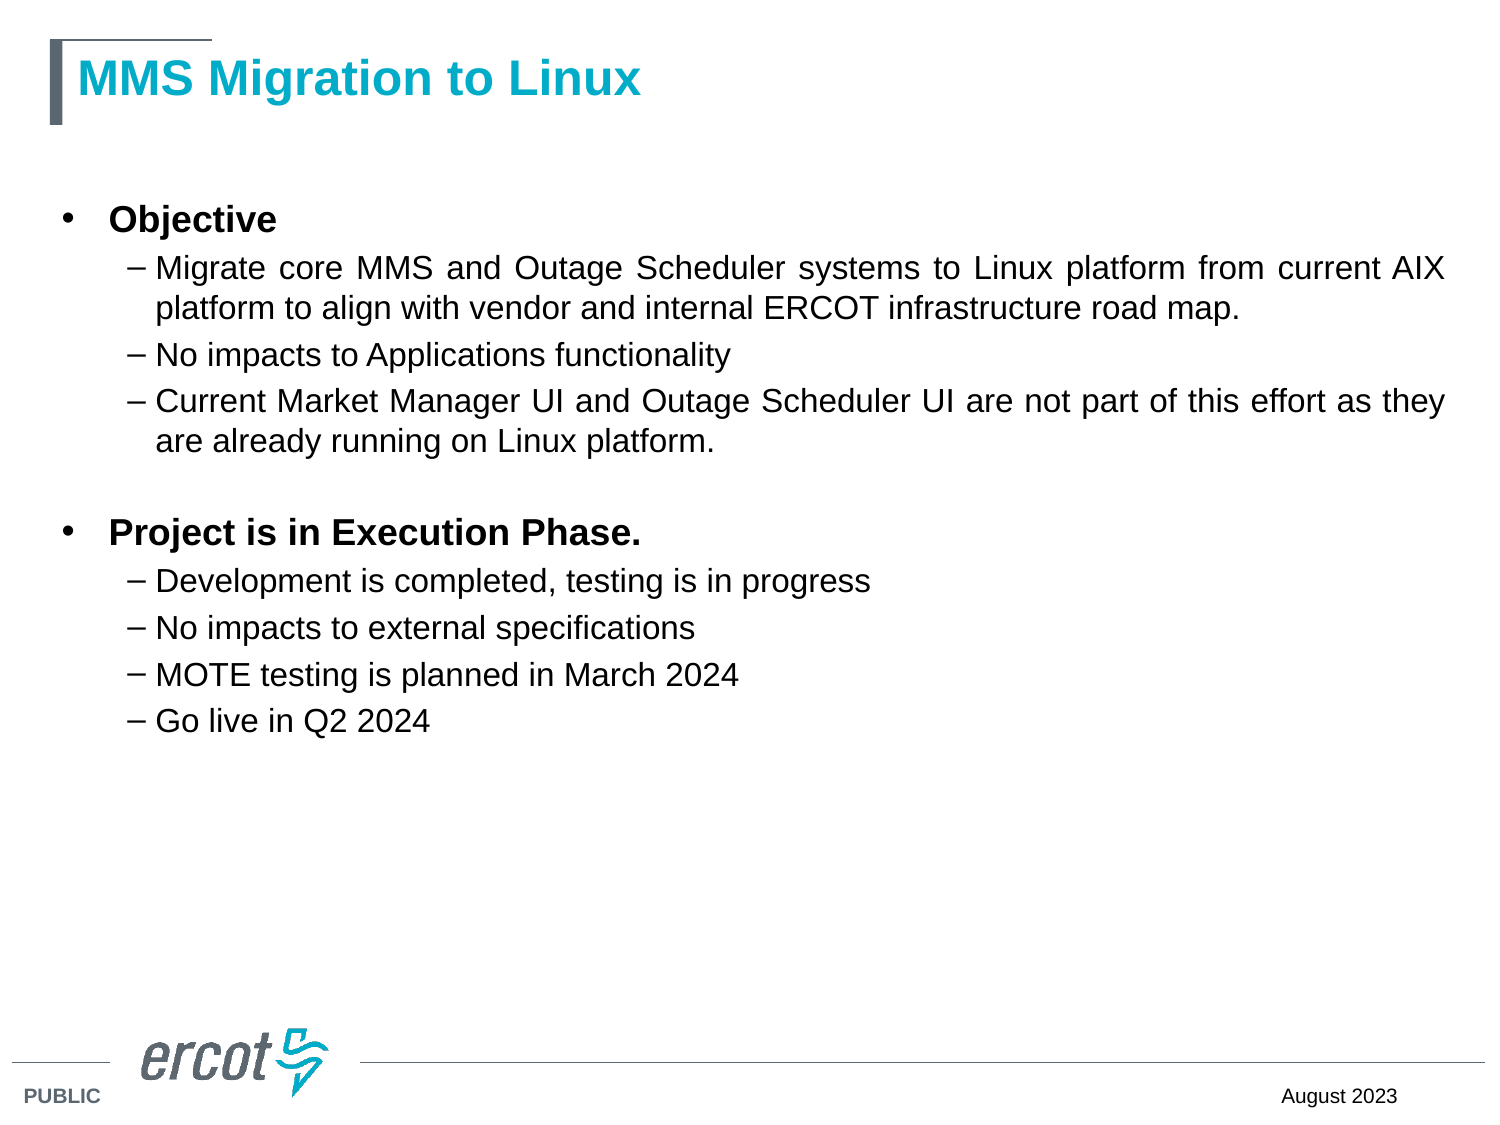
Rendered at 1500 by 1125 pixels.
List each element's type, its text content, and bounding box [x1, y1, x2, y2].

list Objective Migrate core MMS and Outage Scheduler systems to Linux platform from current AIX platform to align with vendor and internal ERCOT infrastructure road map. No impacts to Applications functionality Current Market Manager UI and Outage Scheduler UI are not part of this effort as they are already running on Linux platform. Project is in Execution Phase. Development is completed, testing is in progress No impacts to external specifications MOTE testing is planned in March 2024 Go live in Q2 2024 [37, 187, 1463, 1035]
picture [137, 1035, 332, 1100]
title MMS Migration to Linux [62, 37, 1400, 115]
